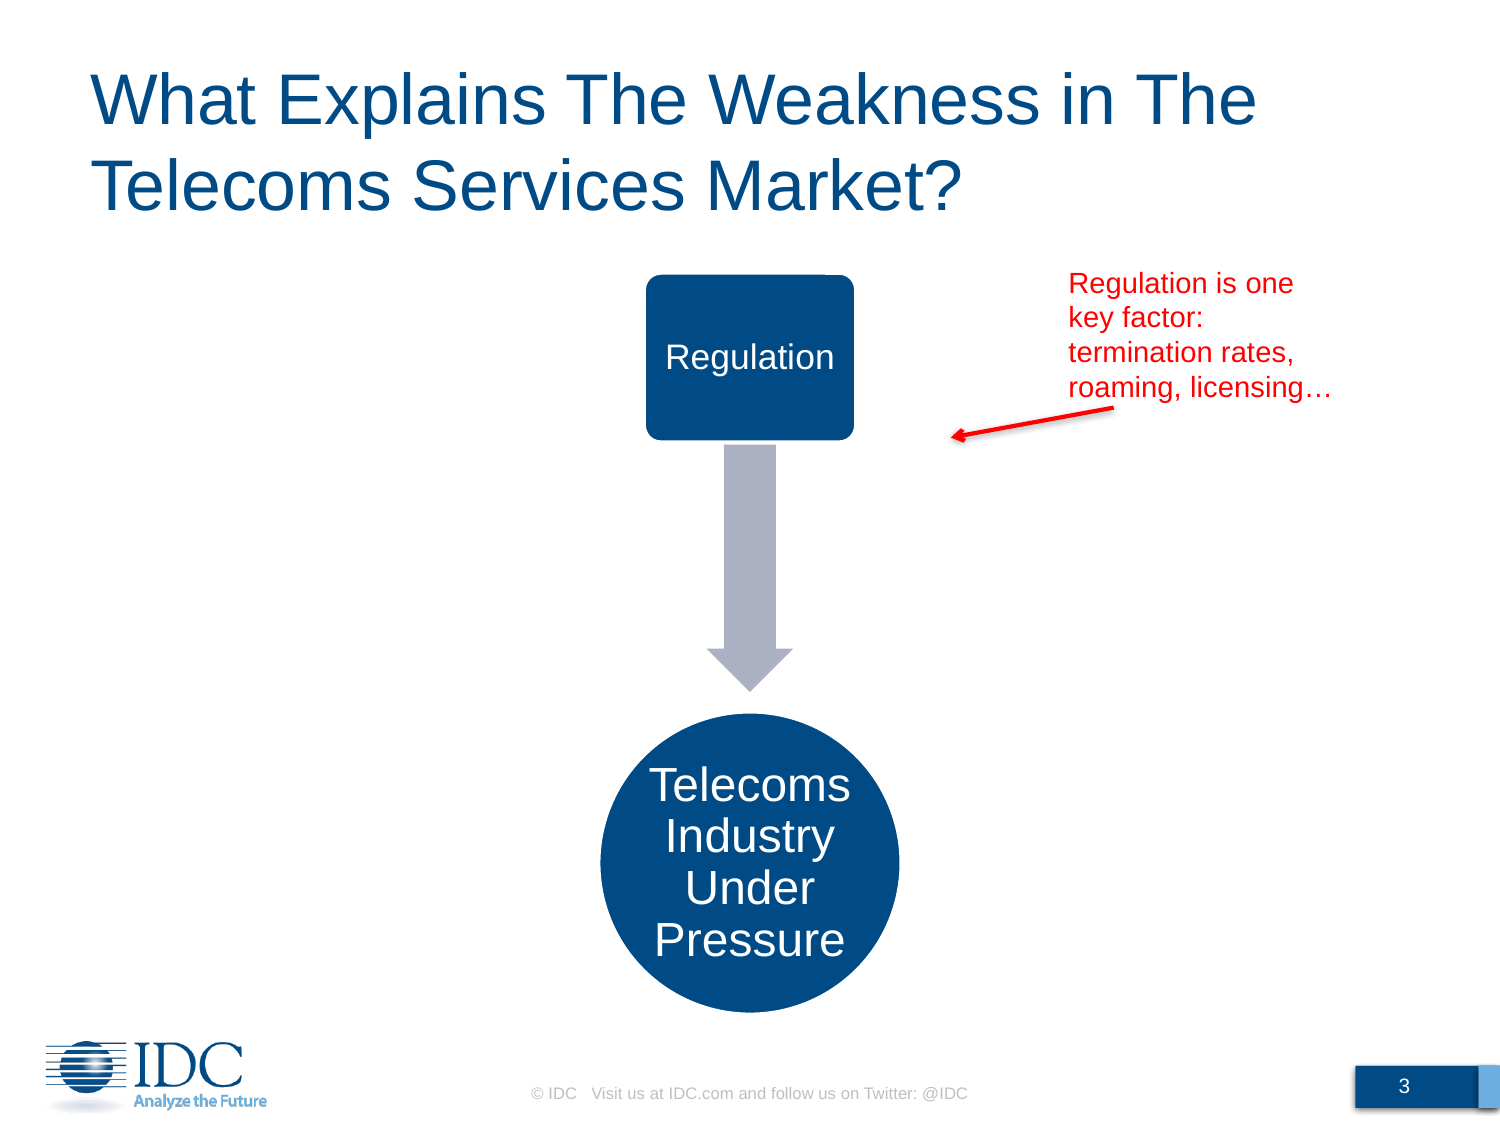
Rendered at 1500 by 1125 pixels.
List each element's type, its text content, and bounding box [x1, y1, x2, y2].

title What Explains The Weakness in The Telecoms Services Market? [75, 45, 1425, 233]
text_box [950, 407, 1114, 438]
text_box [643, 272, 857, 693]
picture [45, 1041, 267, 1114]
footer © IDC Visit us at IDC.com and follow us on Twitter: @IDC [386, 1062, 1114, 1123]
text_box Regulation is one key factor: termination rates, roaming, licensing… [1053, 256, 1363, 412]
slide_number 3 [1074, 1054, 1425, 1115]
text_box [598, 711, 902, 1015]
